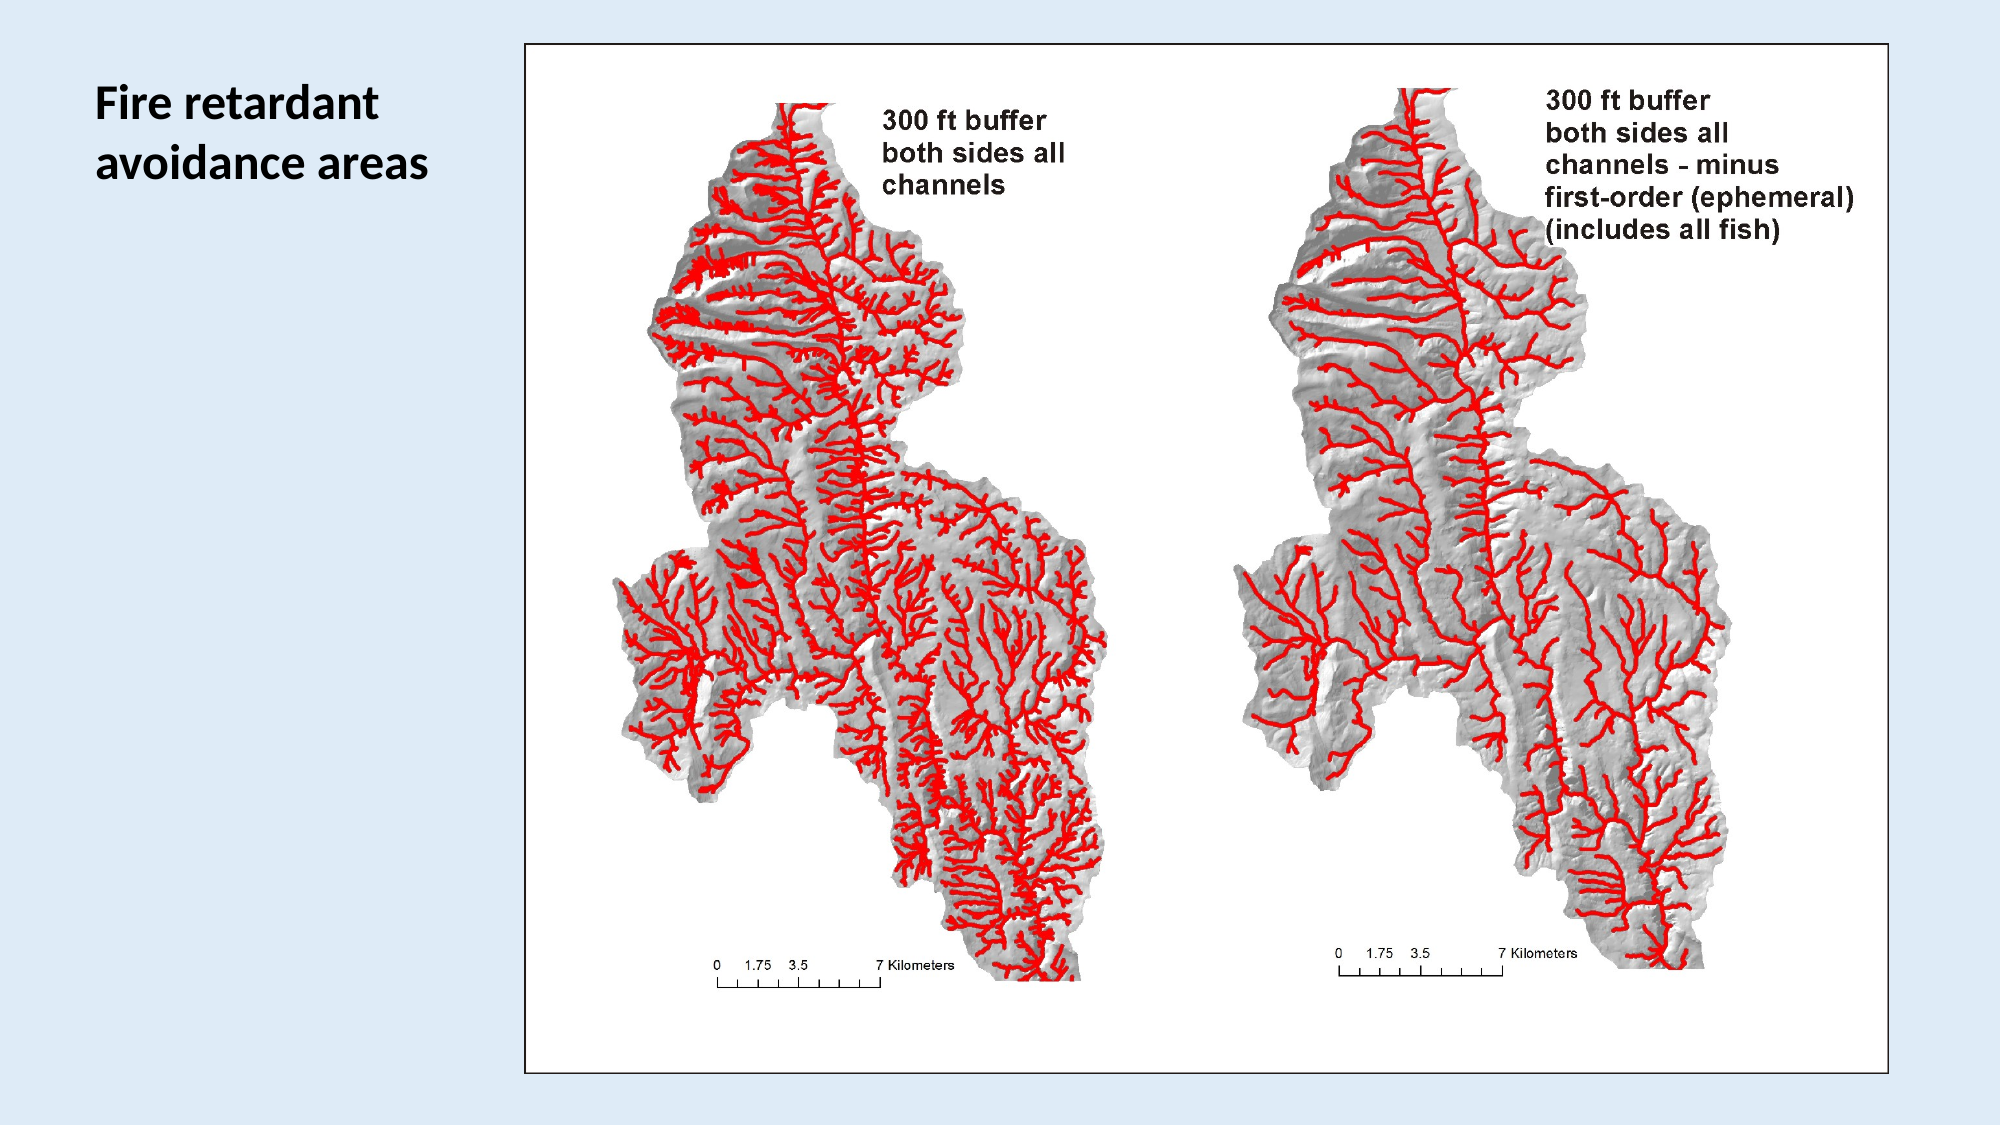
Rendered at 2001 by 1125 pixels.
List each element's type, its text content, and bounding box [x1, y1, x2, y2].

text_box Fire retardant avoidance areas [80, 61, 445, 197]
picture [524, 43, 1889, 1074]
